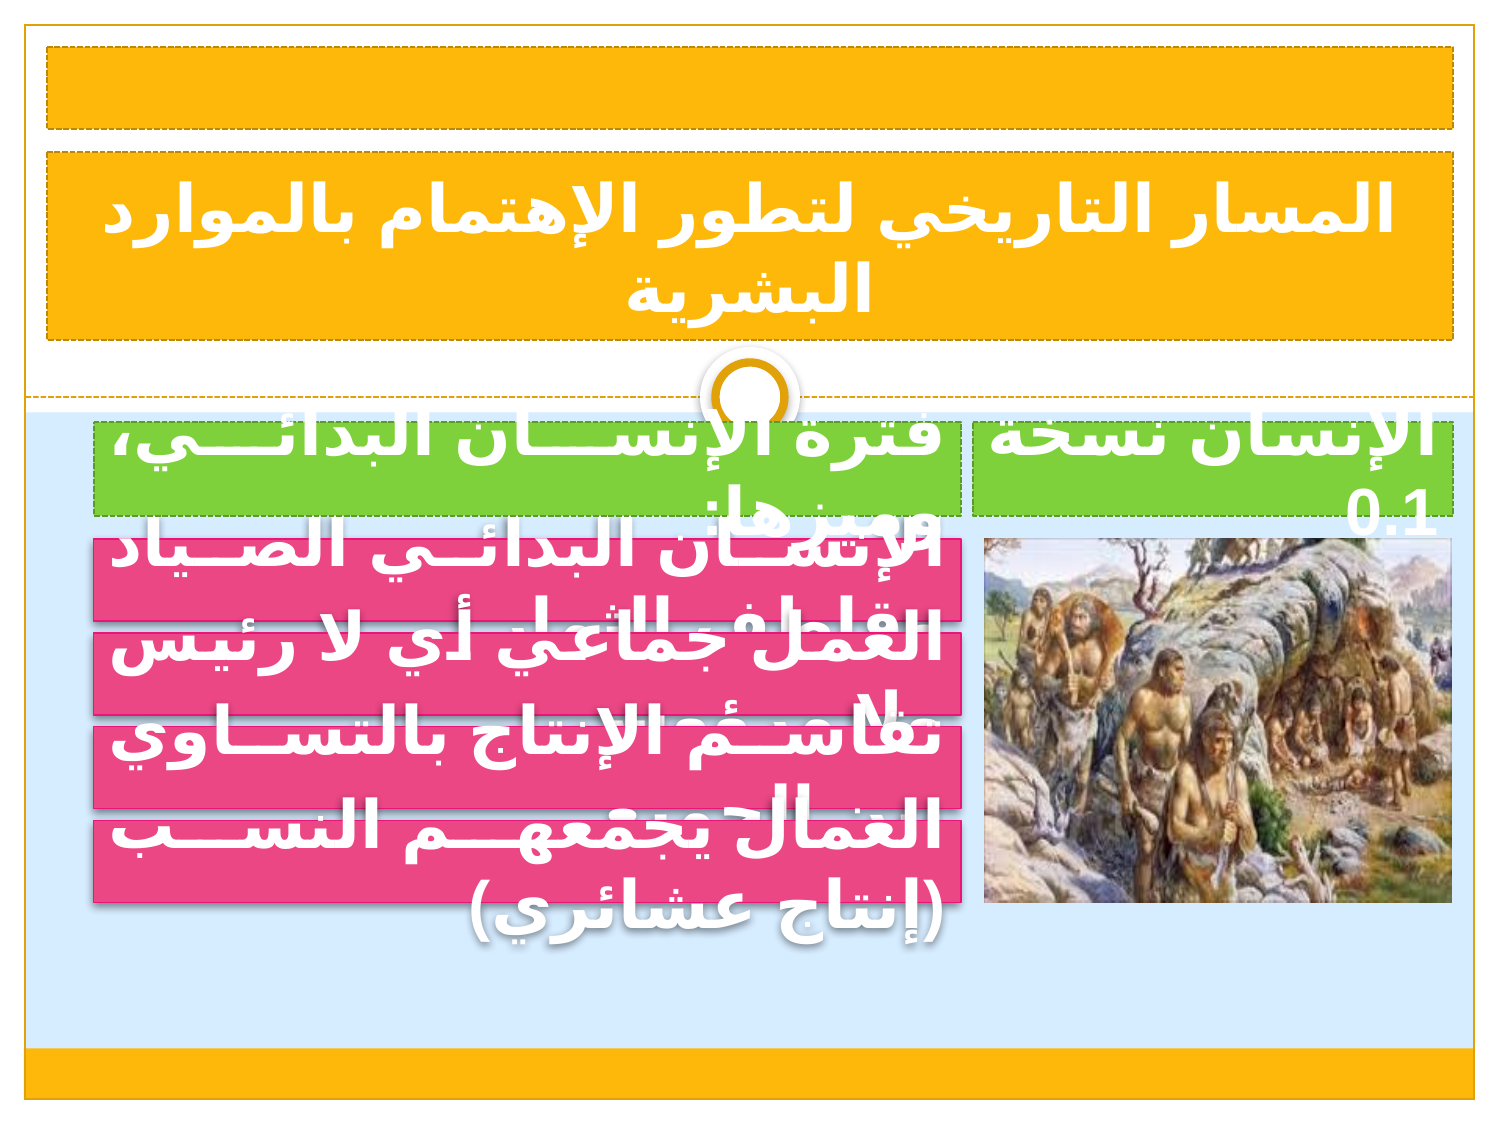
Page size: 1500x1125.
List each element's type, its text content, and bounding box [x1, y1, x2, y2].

picture [984, 538, 1452, 903]
text_box الإنسان البدائي الصياد وقاطف الثمار [93, 538, 962, 622]
text_box تقاسم الإنتاج بالتساوي بين الجميع [93, 726, 962, 809]
text_box الإنسان نسخة 0.1 [972, 421, 1454, 517]
text_box المسار التاريخي لتطور الإهتمام بالموارد البشرية [46, 151, 1454, 341]
text_box [46, 46, 1454, 130]
text_box العمال يجمعهم النسب (إنتاج عشائري) [93, 820, 962, 903]
text_box فترة الإنسان البدائي، وميزها: [93, 421, 962, 517]
text_box العمل جماعي أي لا رئيس ولا مرؤوس [93, 632, 962, 716]
